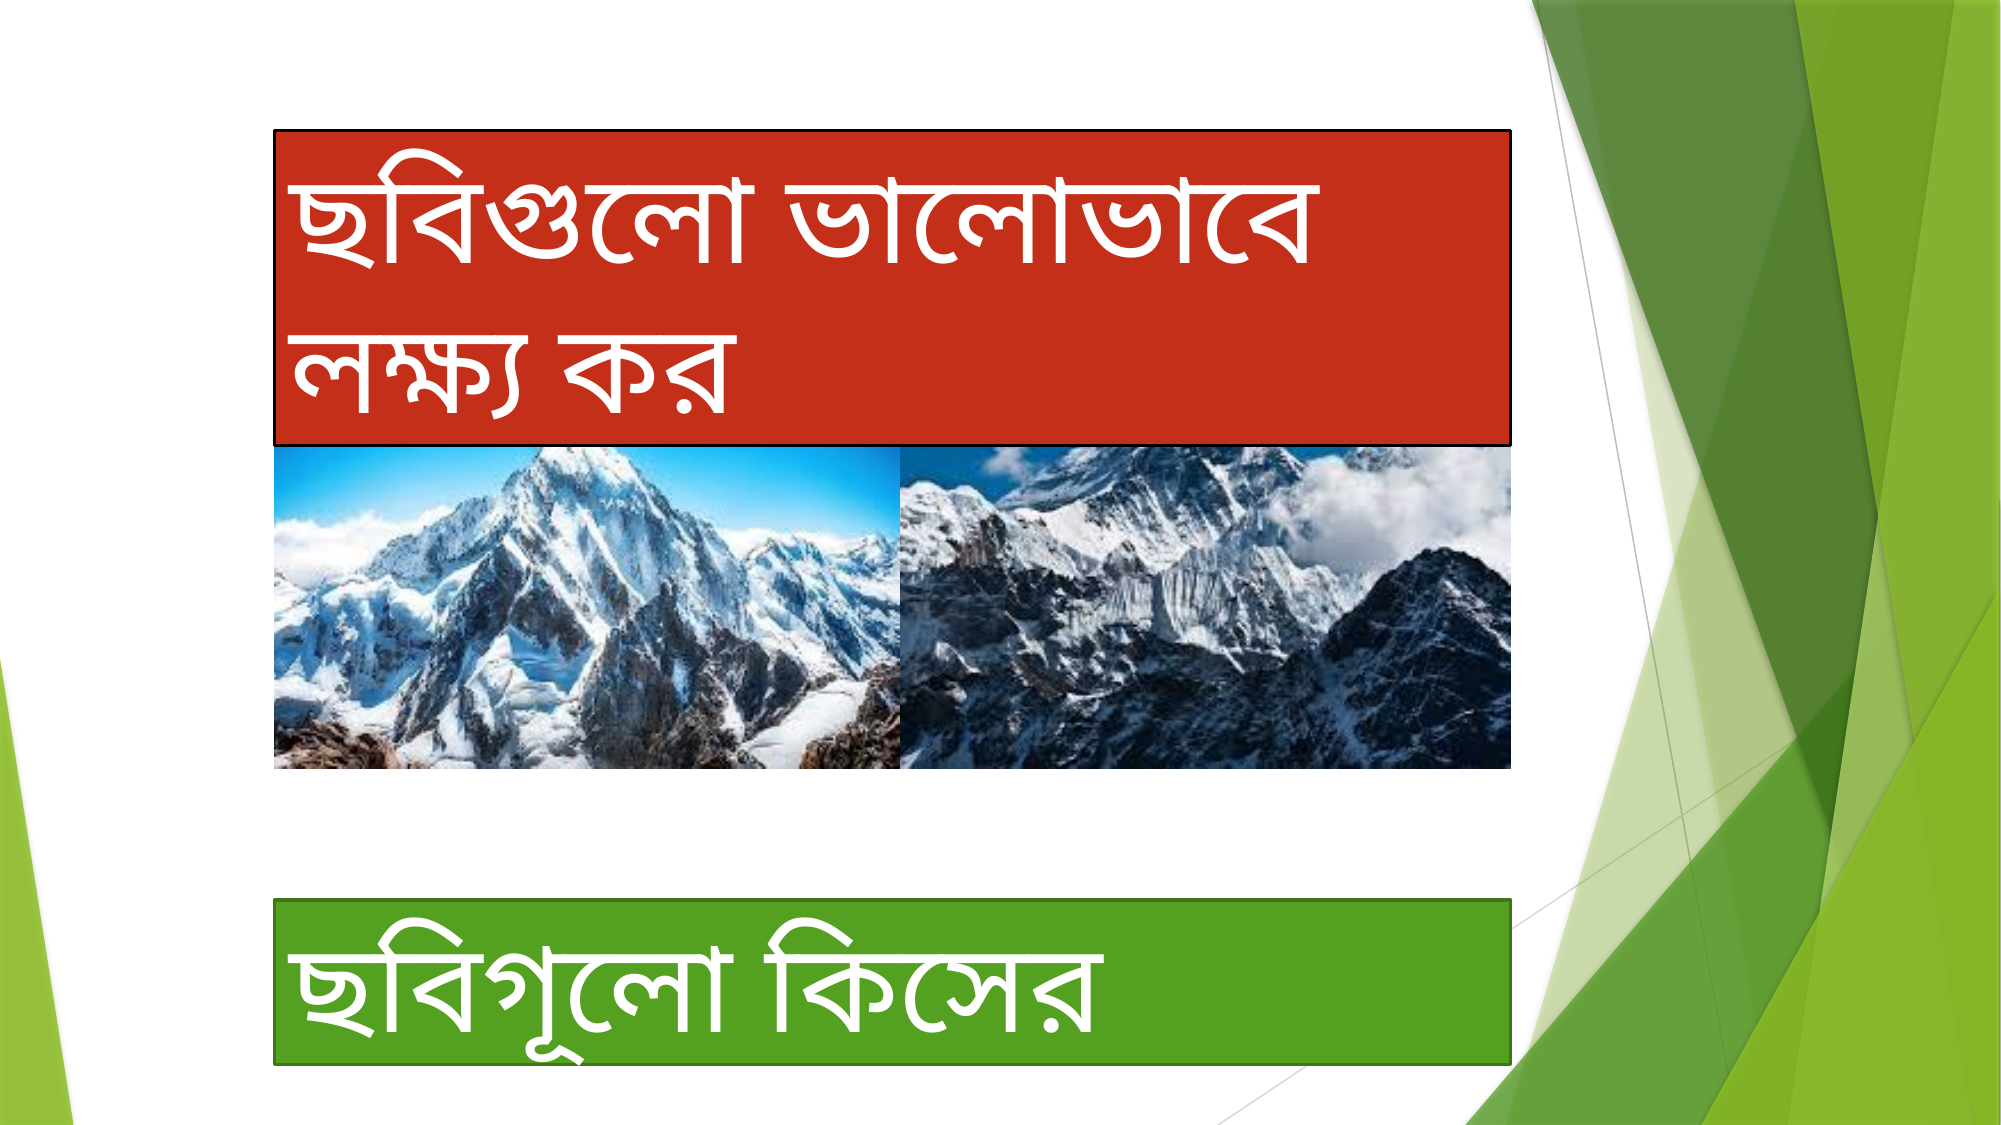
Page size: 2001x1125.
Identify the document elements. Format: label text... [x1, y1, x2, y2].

text_box ছবিগুলো ভালোভাবে লক্ষ্য কর [273, 129, 1512, 342]
text_box ছবিগূলো কিসের [273, 898, 1512, 1066]
picture [273, 342, 1512, 769]
